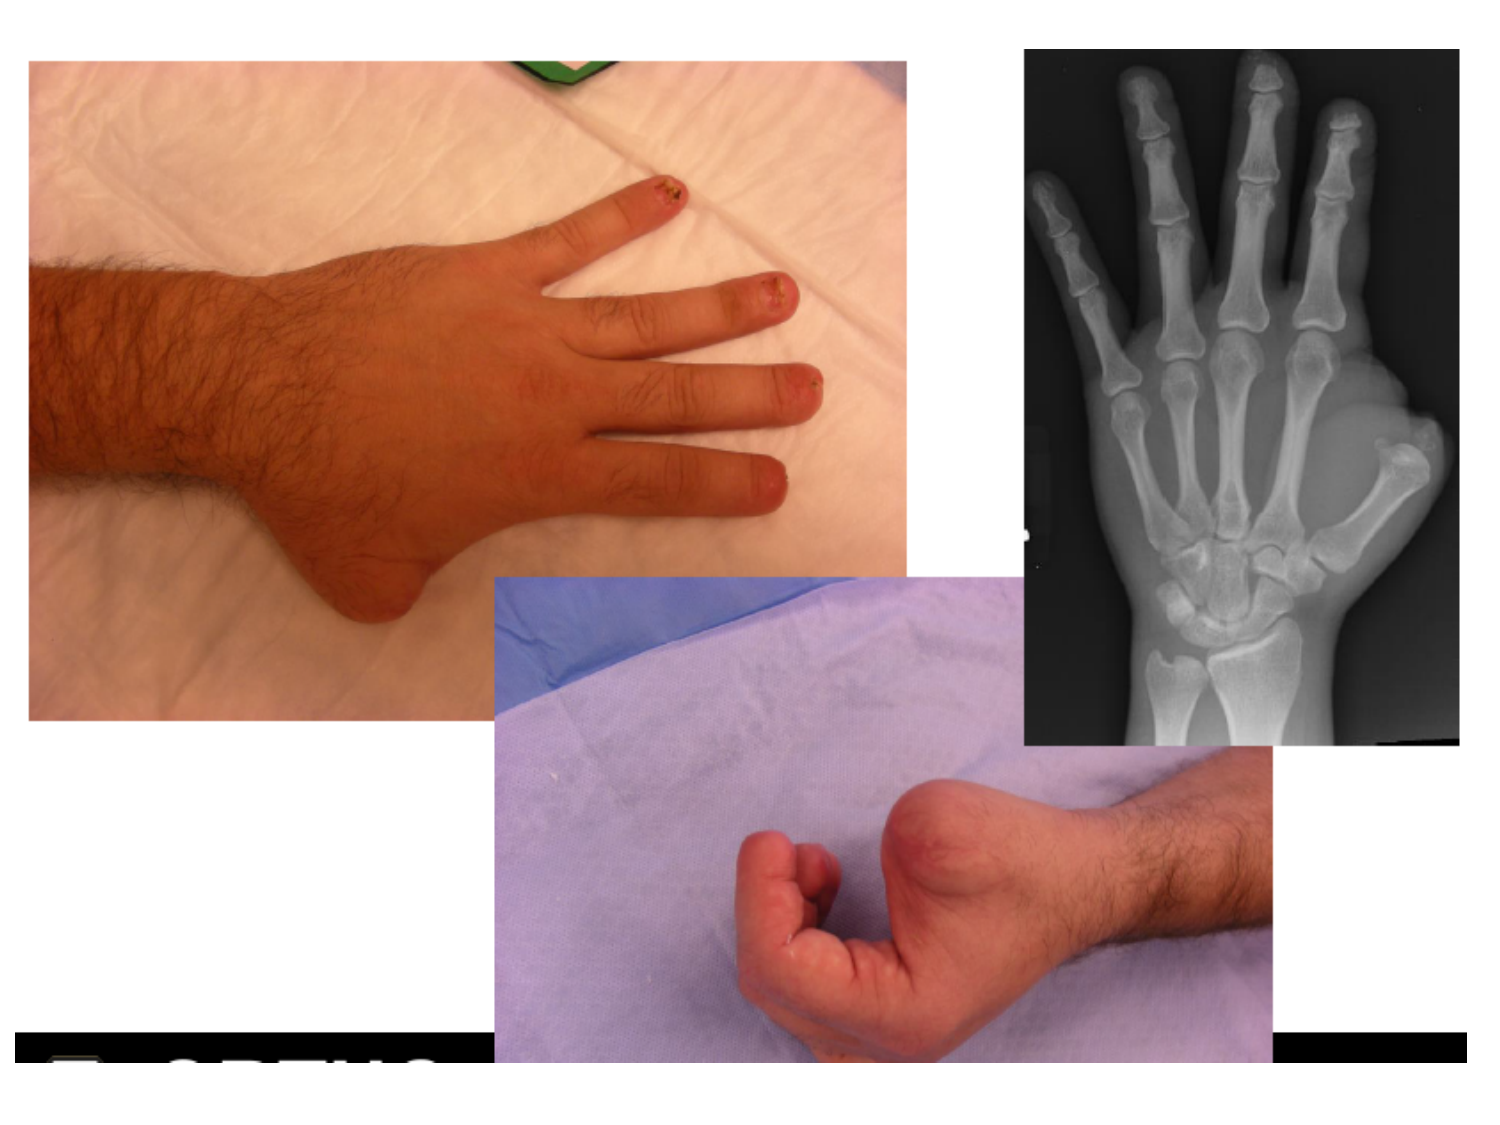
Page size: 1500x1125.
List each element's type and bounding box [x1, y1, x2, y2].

picture [15, 49, 1467, 1063]
